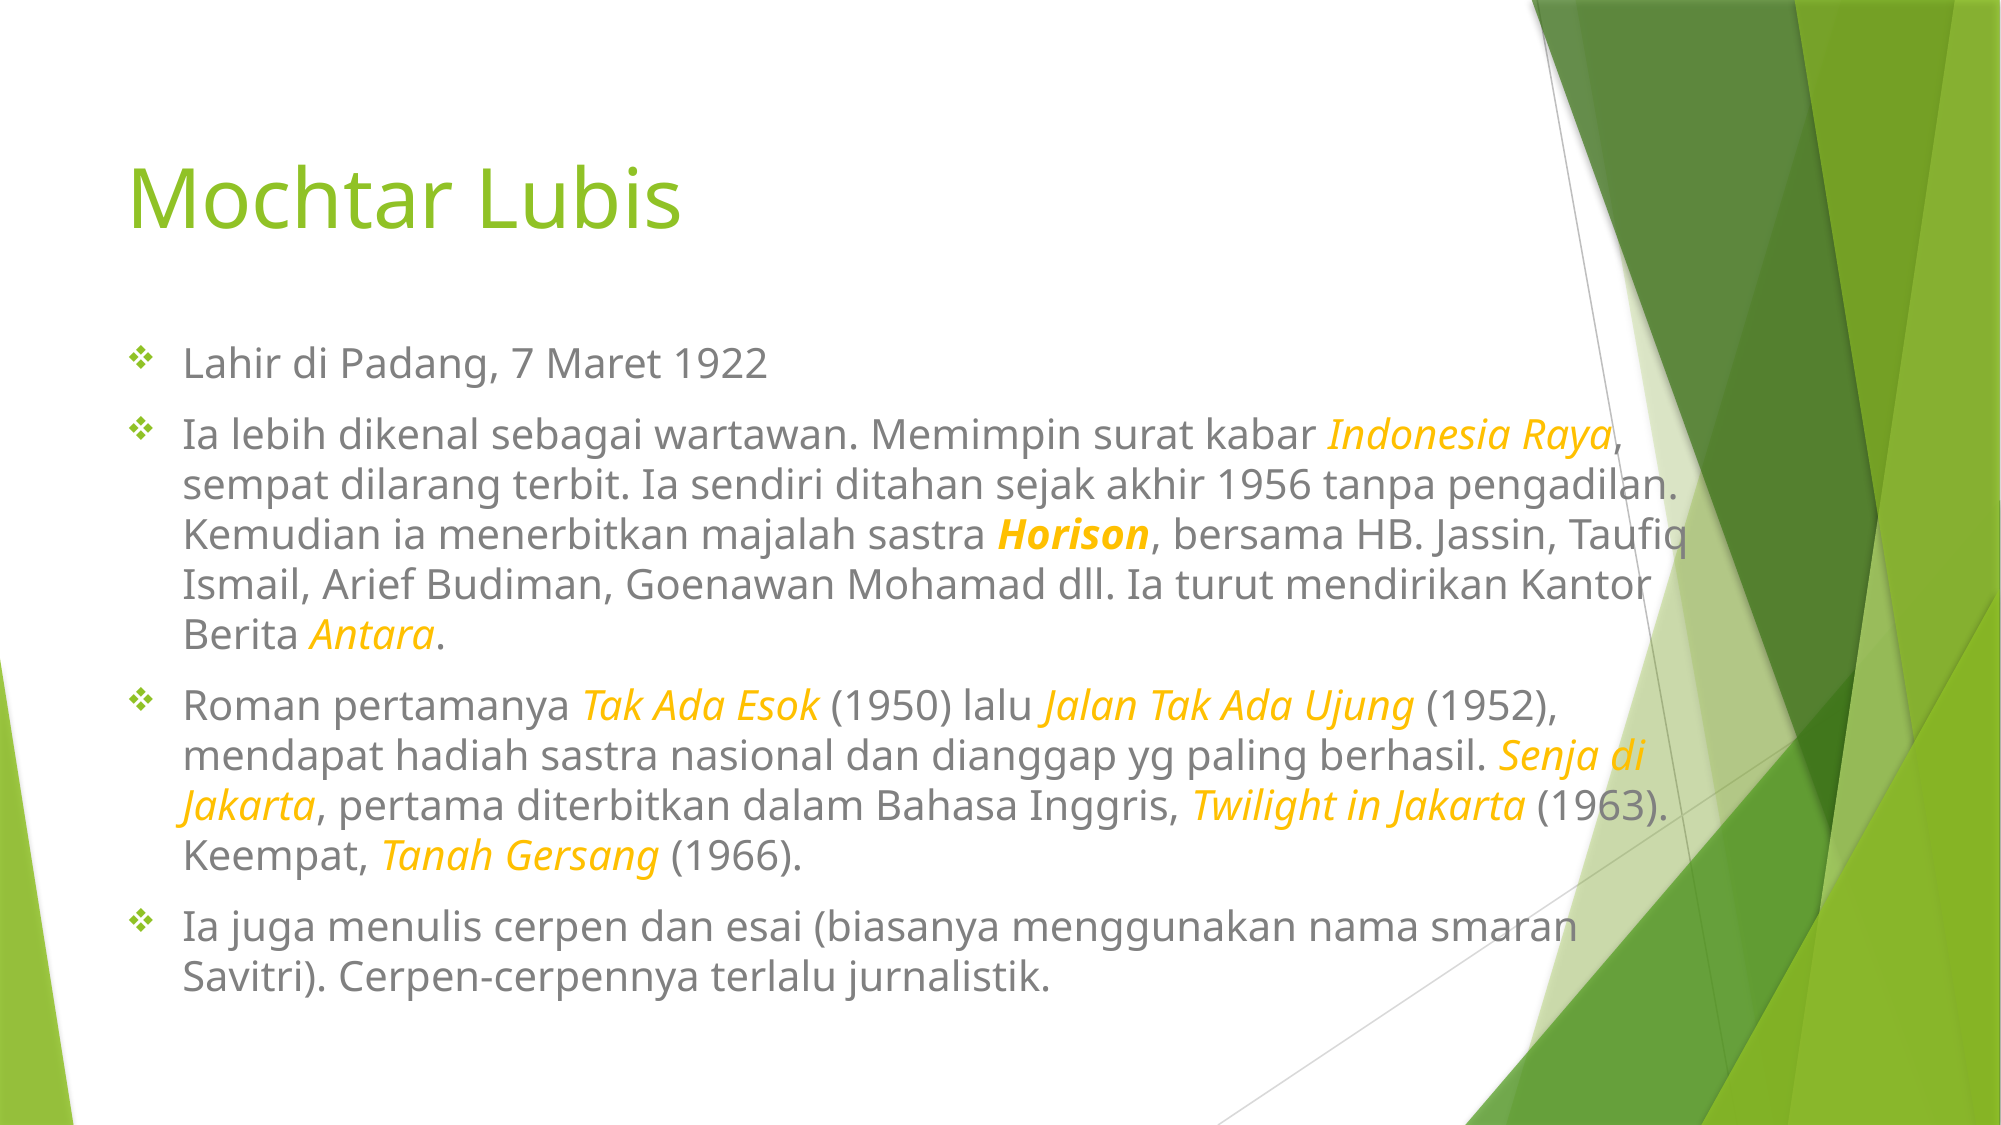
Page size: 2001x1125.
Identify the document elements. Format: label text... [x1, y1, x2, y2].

list Lahir di Padang, 7 Maret 1922 Ia lebih dikenal sebagai wartawan. Memimpin surat kabar Indonesia Raya, sempat dilarang terbit. Ia sendiri ditahan sejak akhir 1956 tanpa pengadilan. Kemudian ia menerbitkan majalah sastra Horison, bersama HB. Jassin, Taufiq Ismail, Arief Budiman, Goenawan Mohamad dll. Ia turut mendirikan Kantor Berita Antara. Roman pertamanya Tak Ada Esok (1950) lalu Jalan Tak Ada Ujung (1952), mendapat hadiah sastra nasional dan dianggap yg paling berhasil. Senja di Jakarta, pertama diterbitkan dalam Bahasa Inggris, Twilight in Jakarta (1963). Keempat, Tanah Gersang (1966). Ia juga menulis cerpen dan esai (biasanya menggunakan nama smaran Savitri). Cerpen-cerpennya terlalu jurnalistik. [111, 329, 1739, 1021]
title Mochtar Lubis [111, 132, 1522, 254]
